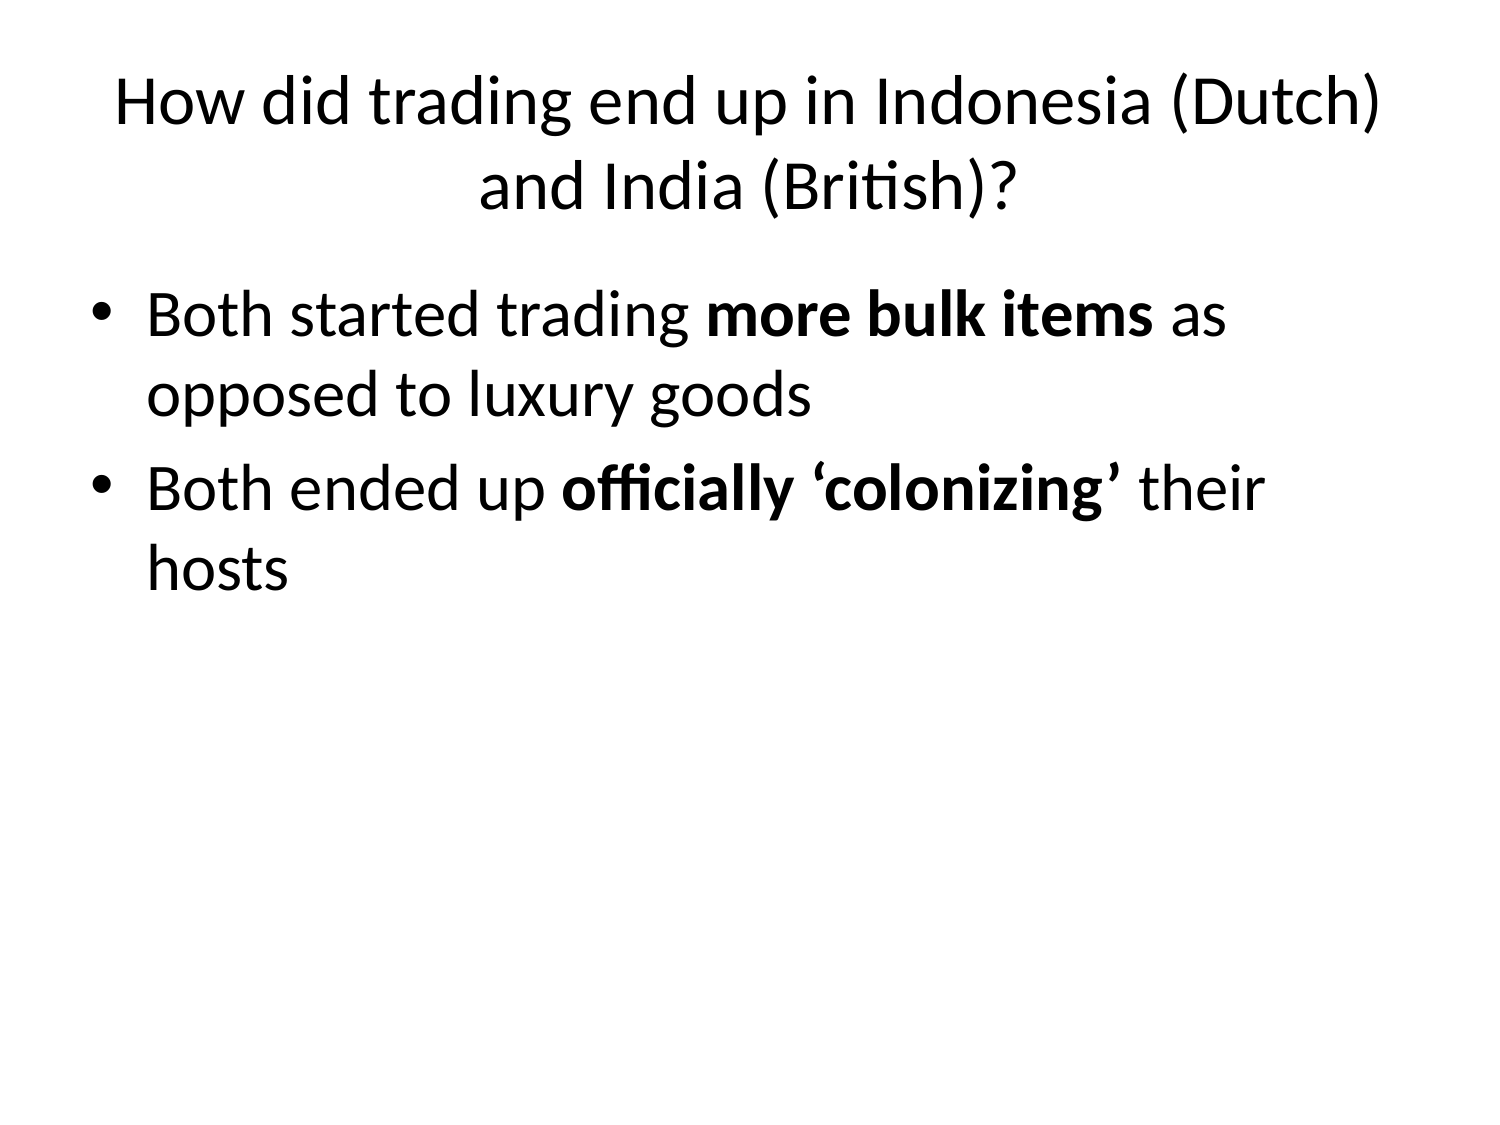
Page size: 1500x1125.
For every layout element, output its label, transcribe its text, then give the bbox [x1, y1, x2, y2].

list Both started trading more bulk items as opposed to luxury goods Both ended up officially ‘colonizing’ their hosts [75, 262, 1425, 1005]
title How did trading end up in Indonesia (Dutch) and India (British)? [75, 45, 1425, 233]
